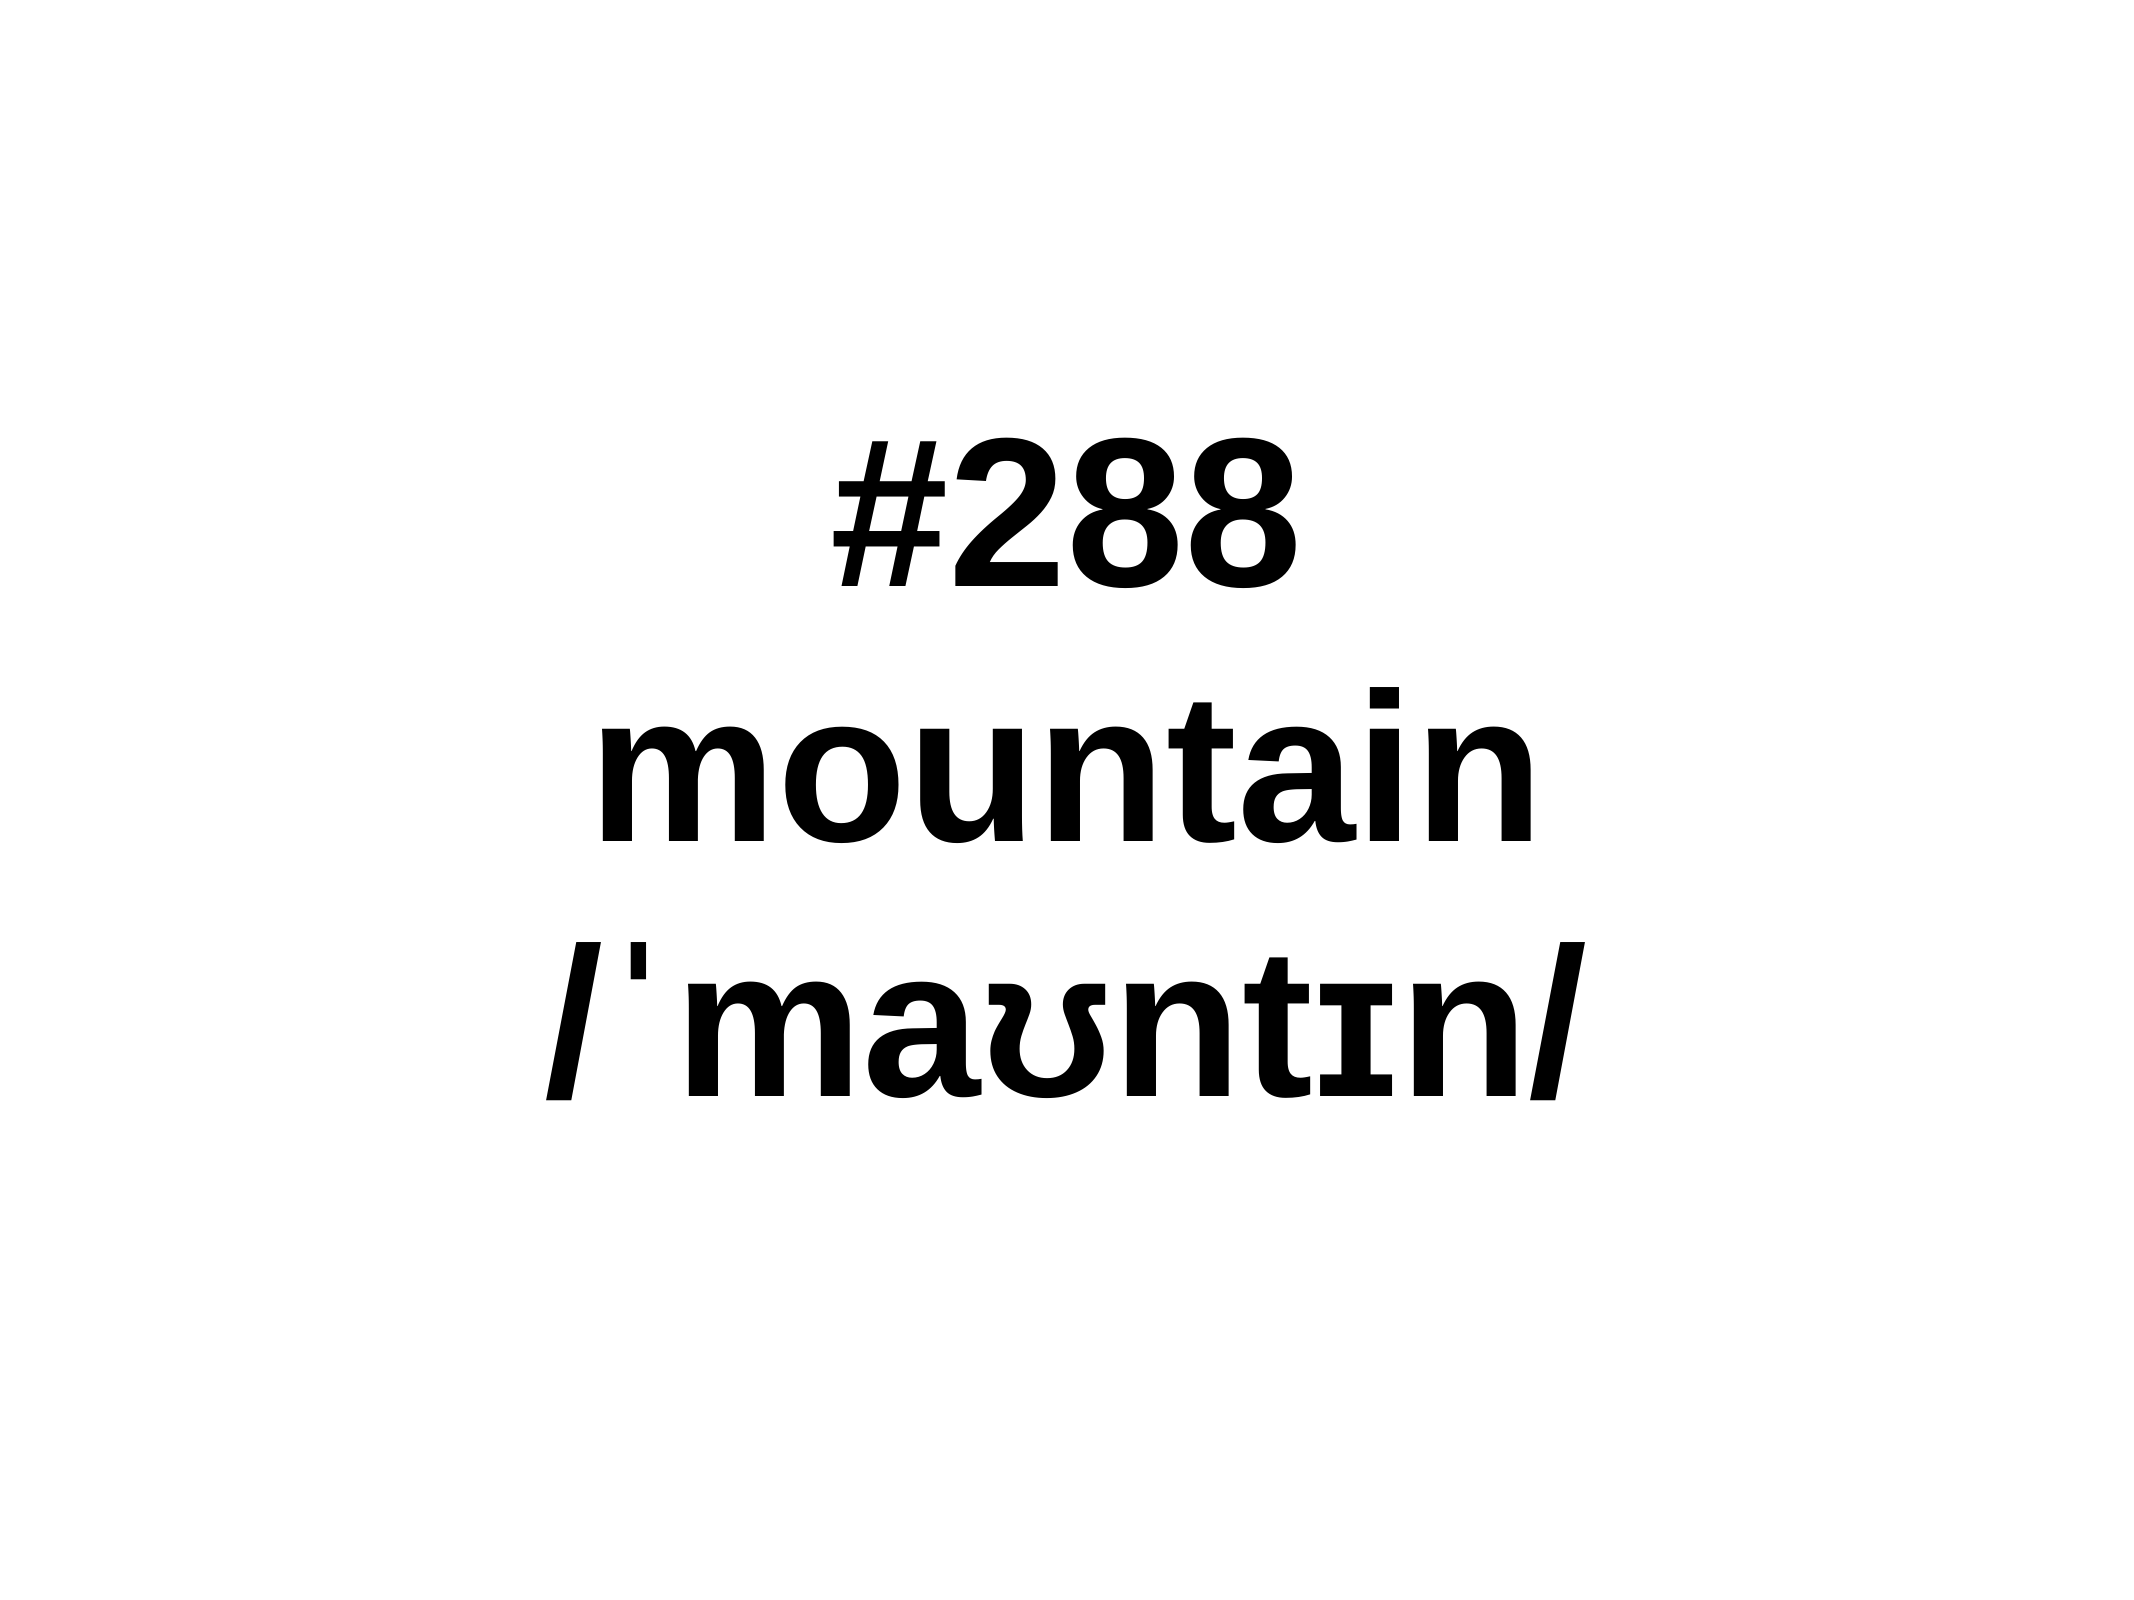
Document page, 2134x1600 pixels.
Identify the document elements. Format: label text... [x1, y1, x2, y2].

list #288 mountain /ˈmaʊntɪn/ [207, 366, 1926, 1147]
